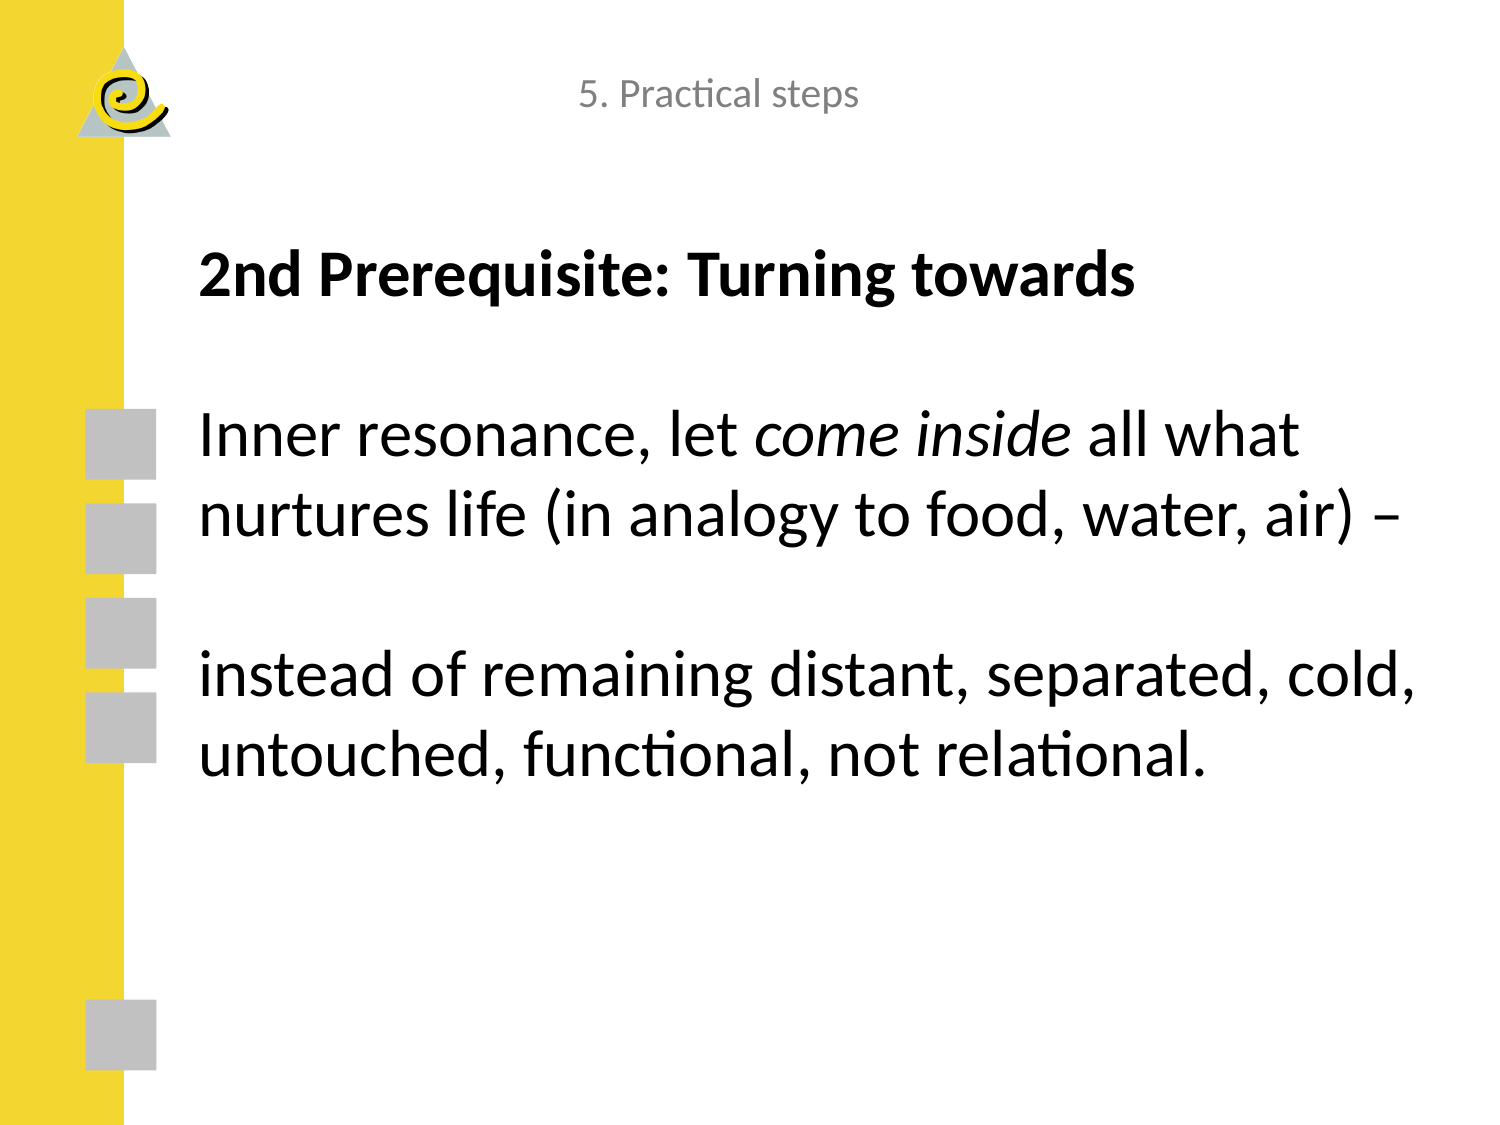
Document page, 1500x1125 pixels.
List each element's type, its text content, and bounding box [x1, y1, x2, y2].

text_box [84, 997, 159, 1072]
text_box [84, 596, 159, 671]
text_box 5. Practical steps [563, 58, 875, 124]
text_box 2nd Prerequisite: Turning towards Inner resonance, let come inside all what nurtures life (in analogy to food, water, air) – instead of remaining distant, separated, cold, untouched, functional, not relational. [183, 222, 1447, 797]
text_box [83, 407, 158, 482]
text_box [0, 0, 126, 1125]
text_box [84, 501, 159, 576]
text_box [84, 690, 159, 765]
picture [69, 41, 185, 142]
